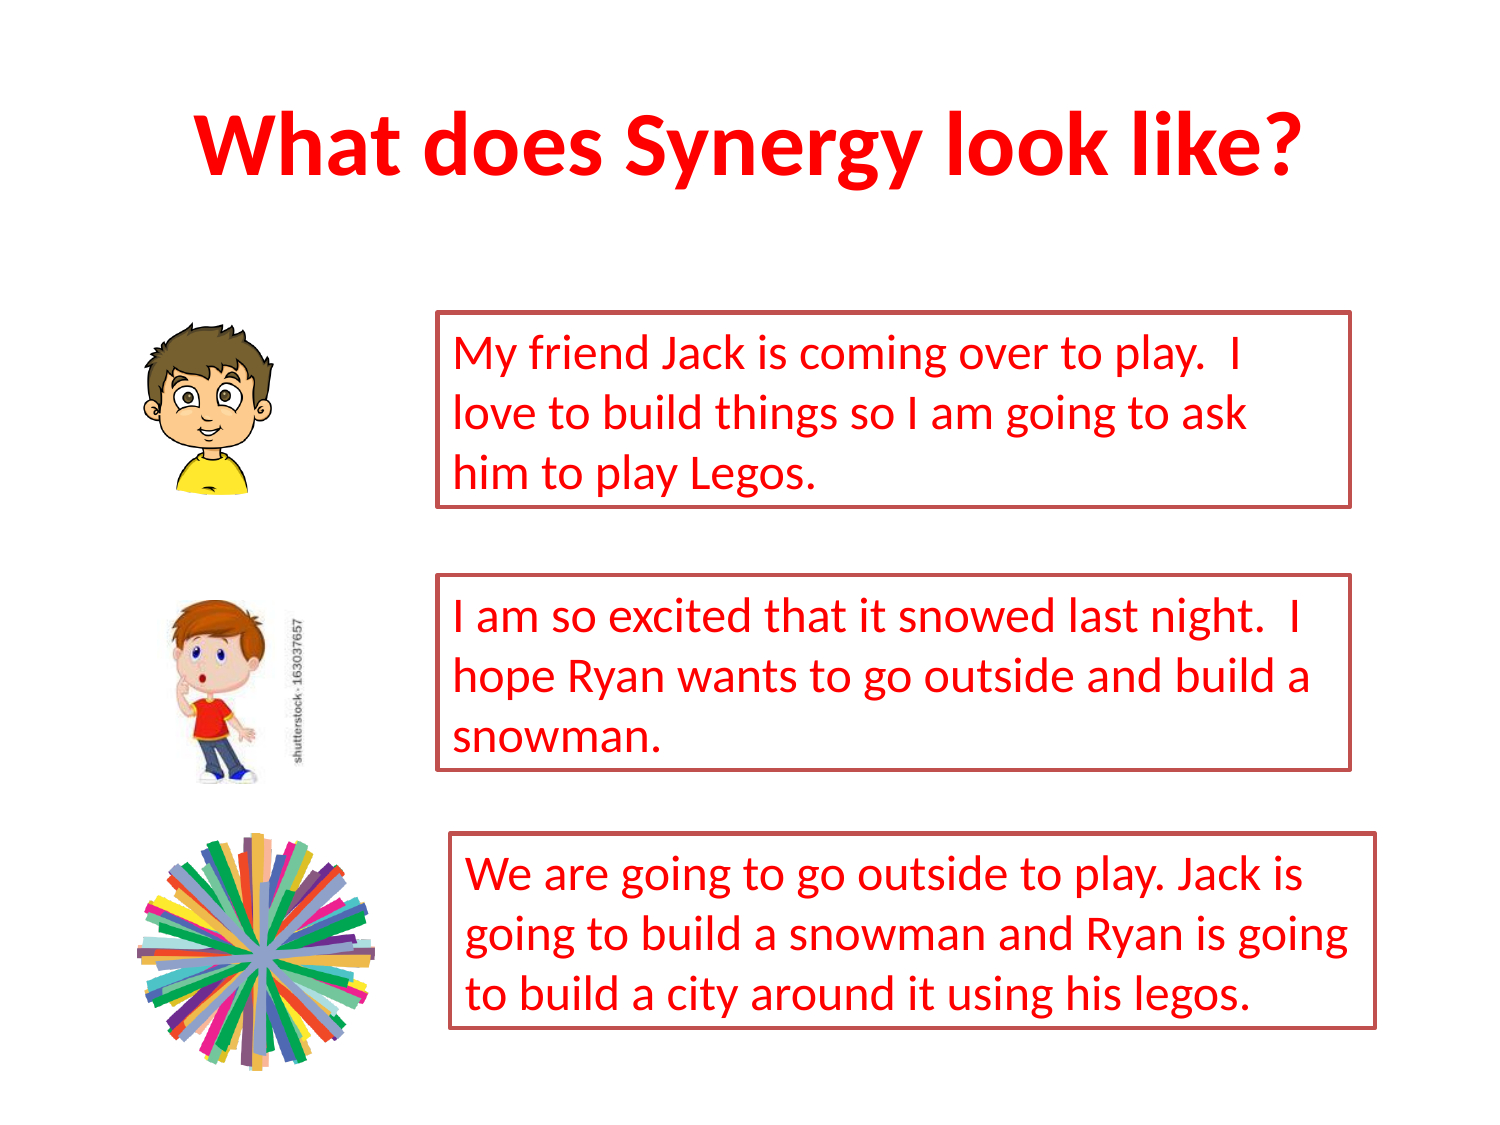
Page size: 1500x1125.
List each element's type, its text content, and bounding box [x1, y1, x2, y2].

text_box We are going to go outside to play. Jack is going to build a snowman and Ryan is going to build a city around it using his legos. [448, 831, 1377, 1030]
text_box I am so excited that it snowed last night. I hope Ryan wants to go outside and build a snowman. [435, 573, 1352, 772]
picture [137, 833, 376, 1072]
picture [157, 600, 308, 785]
title What does Synergy look like? [75, 45, 1425, 233]
text_box My friend Jack is coming over to play. I love to build things so I am going to ask him to play Legos. [435, 310, 1352, 509]
picture [99, 312, 313, 526]
